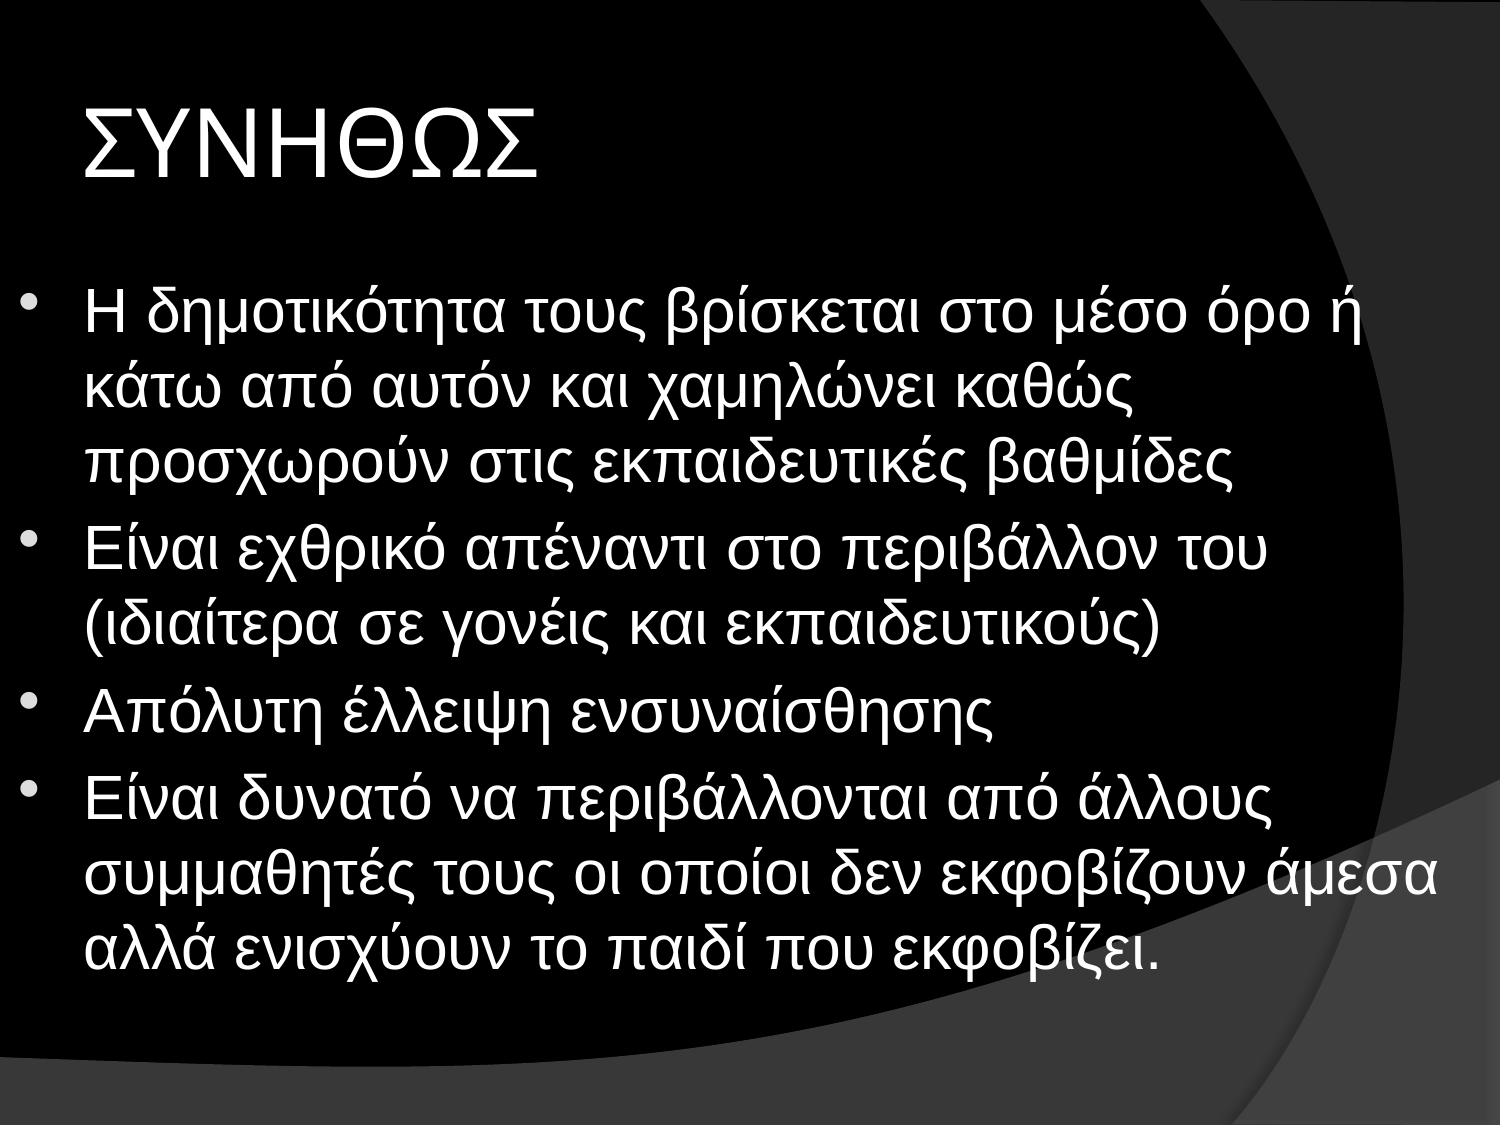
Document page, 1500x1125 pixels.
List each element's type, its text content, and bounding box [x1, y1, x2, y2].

list Η δημοτικότητα τους βρίσκεται στο μέσο όρο ή κάτω από αυτόν και χαμηλώνει καθώς προσχωρούν στις εκπαιδευτικές βαθμίδες Είναι εχθρικό απέναντι στο περιβάλλον του (ιδιαίτερα σε γονέις και εκπαιδευτικούς) Απόλυτη έλλειψη ενσυναίσθησης Είναι δυνατό να περιβάλλονται από άλλους συμμαθητές τους οι οποίοι δεν εκφοβίζουν άμεσα αλλά ενισχύουν το παιδί που εκφοβίζει. [0, 262, 1500, 1005]
title ΣΥΝΗΘΩΣ [75, 45, 1300, 233]
